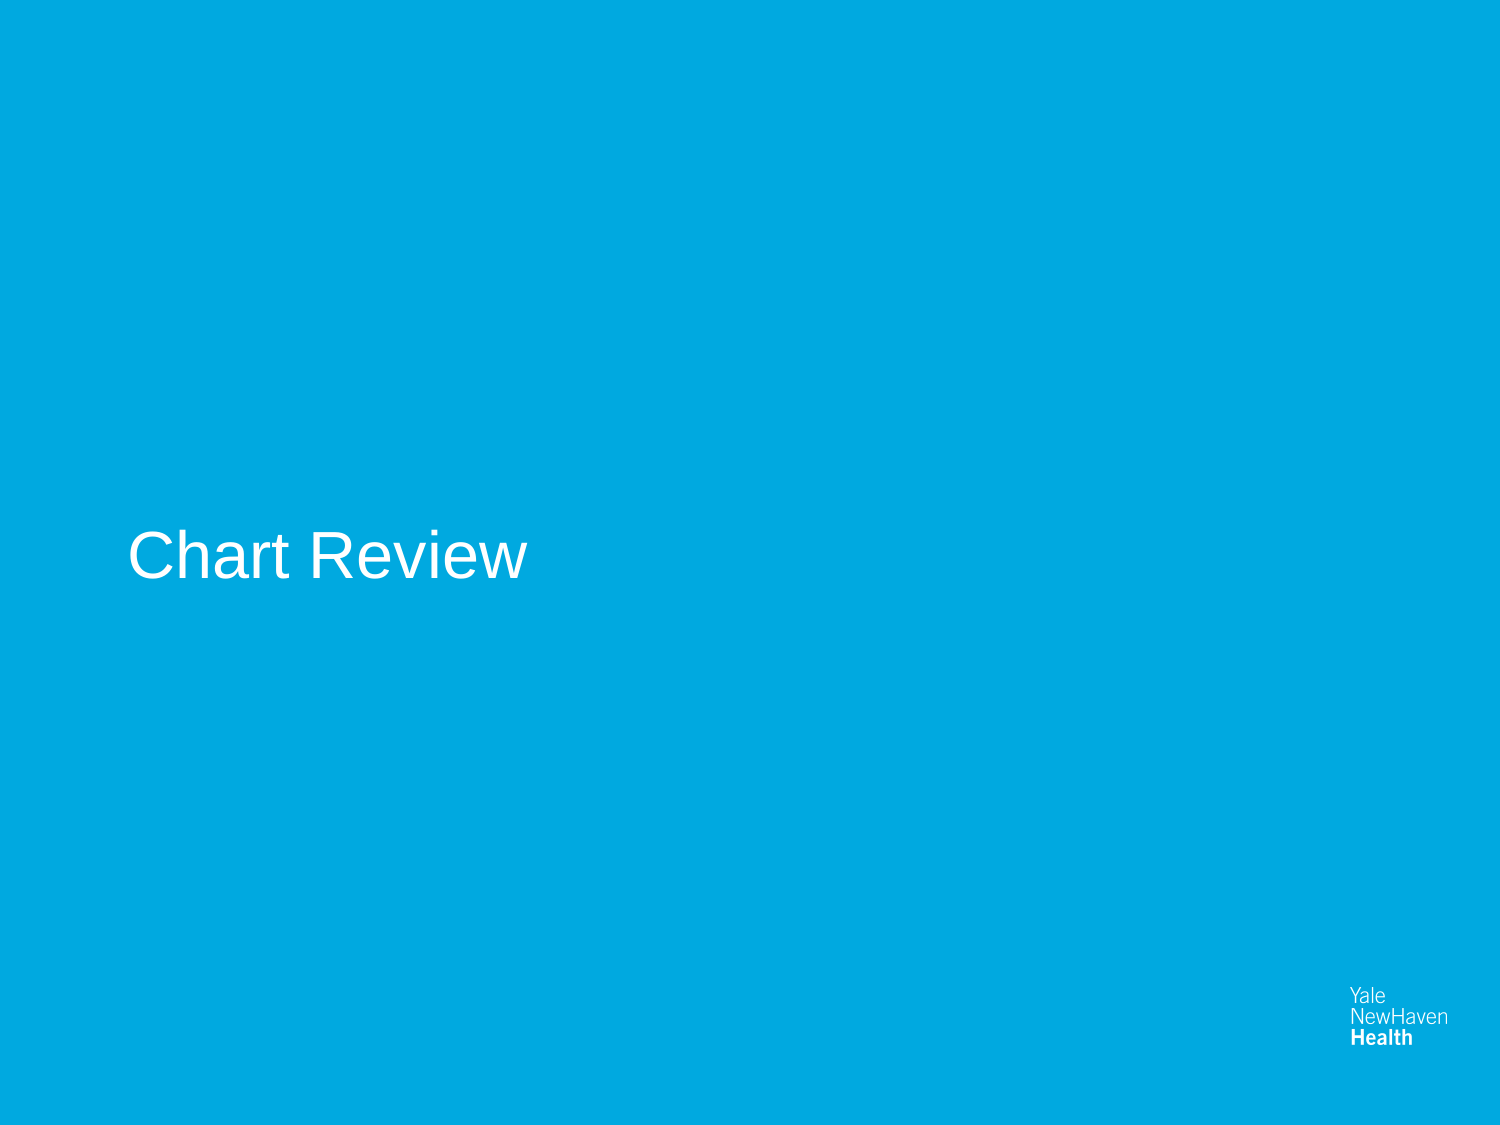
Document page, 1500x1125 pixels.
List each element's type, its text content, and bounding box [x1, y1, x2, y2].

picture [1380, 1034, 1386, 1044]
picture [1395, 1030, 1400, 1044]
picture [1352, 1030, 1363, 1044]
picture [1403, 1030, 1411, 1044]
picture [1367, 1034, 1375, 1044]
subtitle Chart Review [112, 504, 1388, 602]
